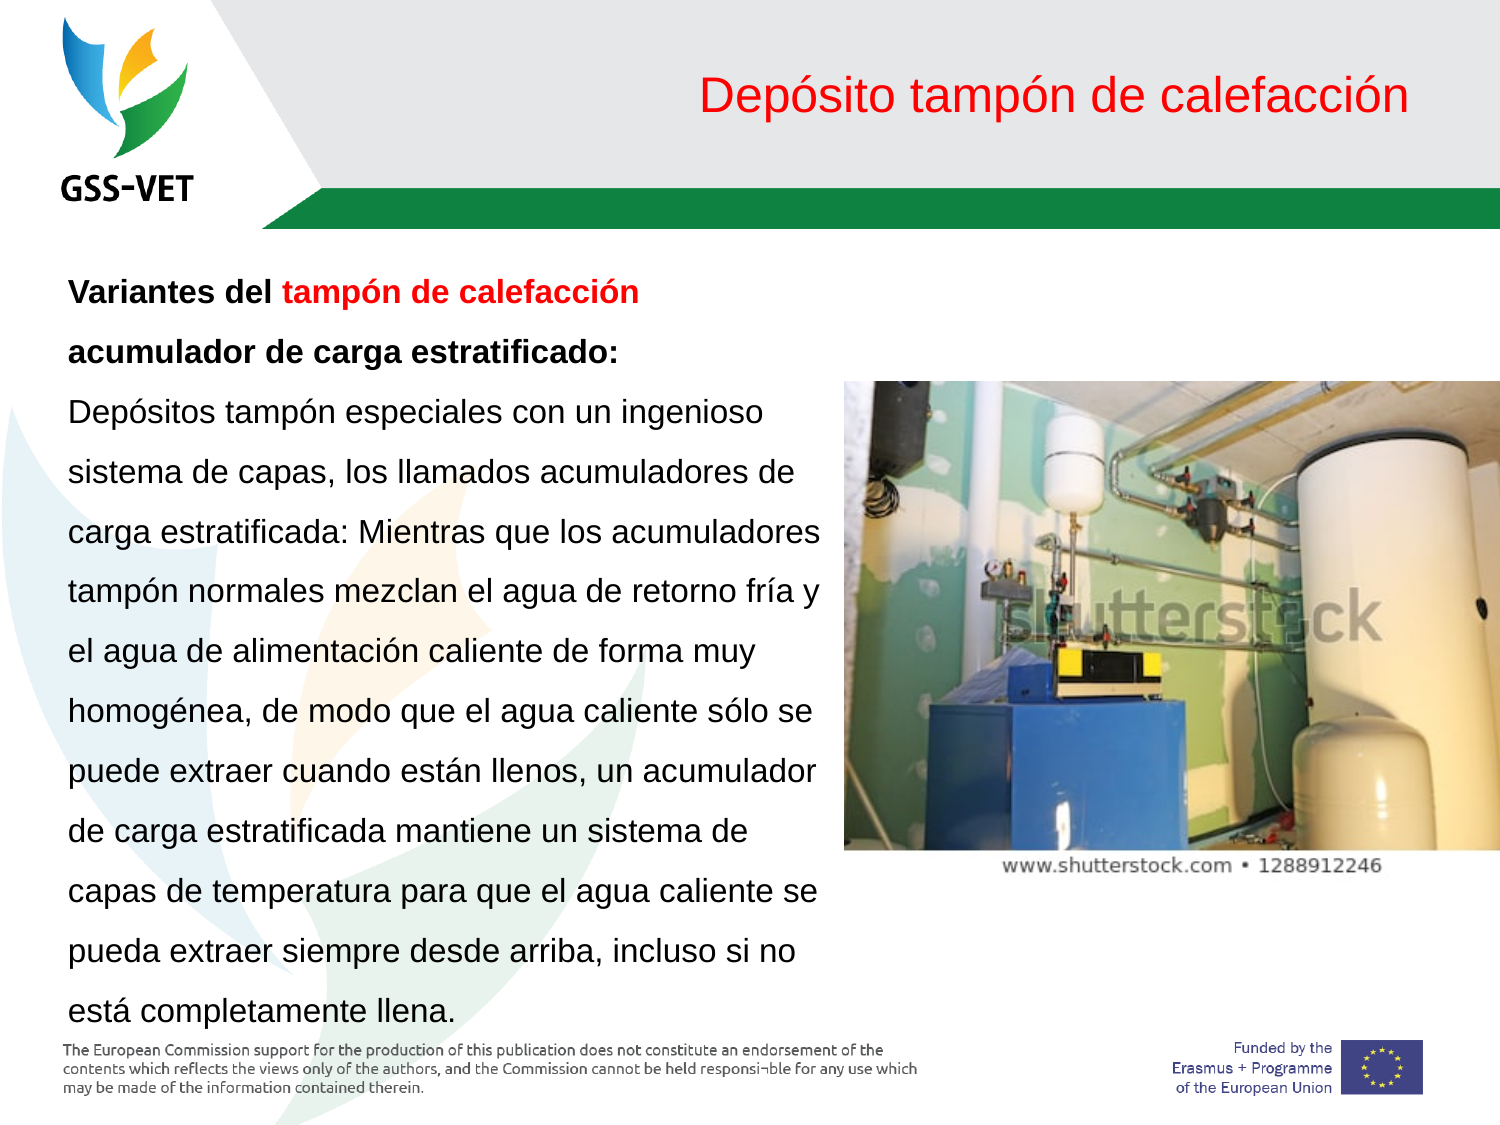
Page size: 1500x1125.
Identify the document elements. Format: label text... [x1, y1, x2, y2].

picture [0, 0, 1500, 1125]
text_box Variantes del tampón de calefacción acumulador de carga estratificado: Depósitos tampón especiales con un ingenioso sistema de capas, los llamados acumuladores de carga estratificada: Mientras que los acumuladores tampón normales mezclan el agua de retorno fría y el agua de alimentación caliente de forma muy homogénea, de modo que el agua caliente sólo se puede extraer cuando están llenos, un acumulador de carga estratificada mantiene un sistema de capas de temperatura para que el agua caliente se pueda extraer siempre desde arriba, incluso si no está completamente llena. [53, 242, 845, 1037]
title Depósito tampón de calefacción [324, 0, 1425, 185]
